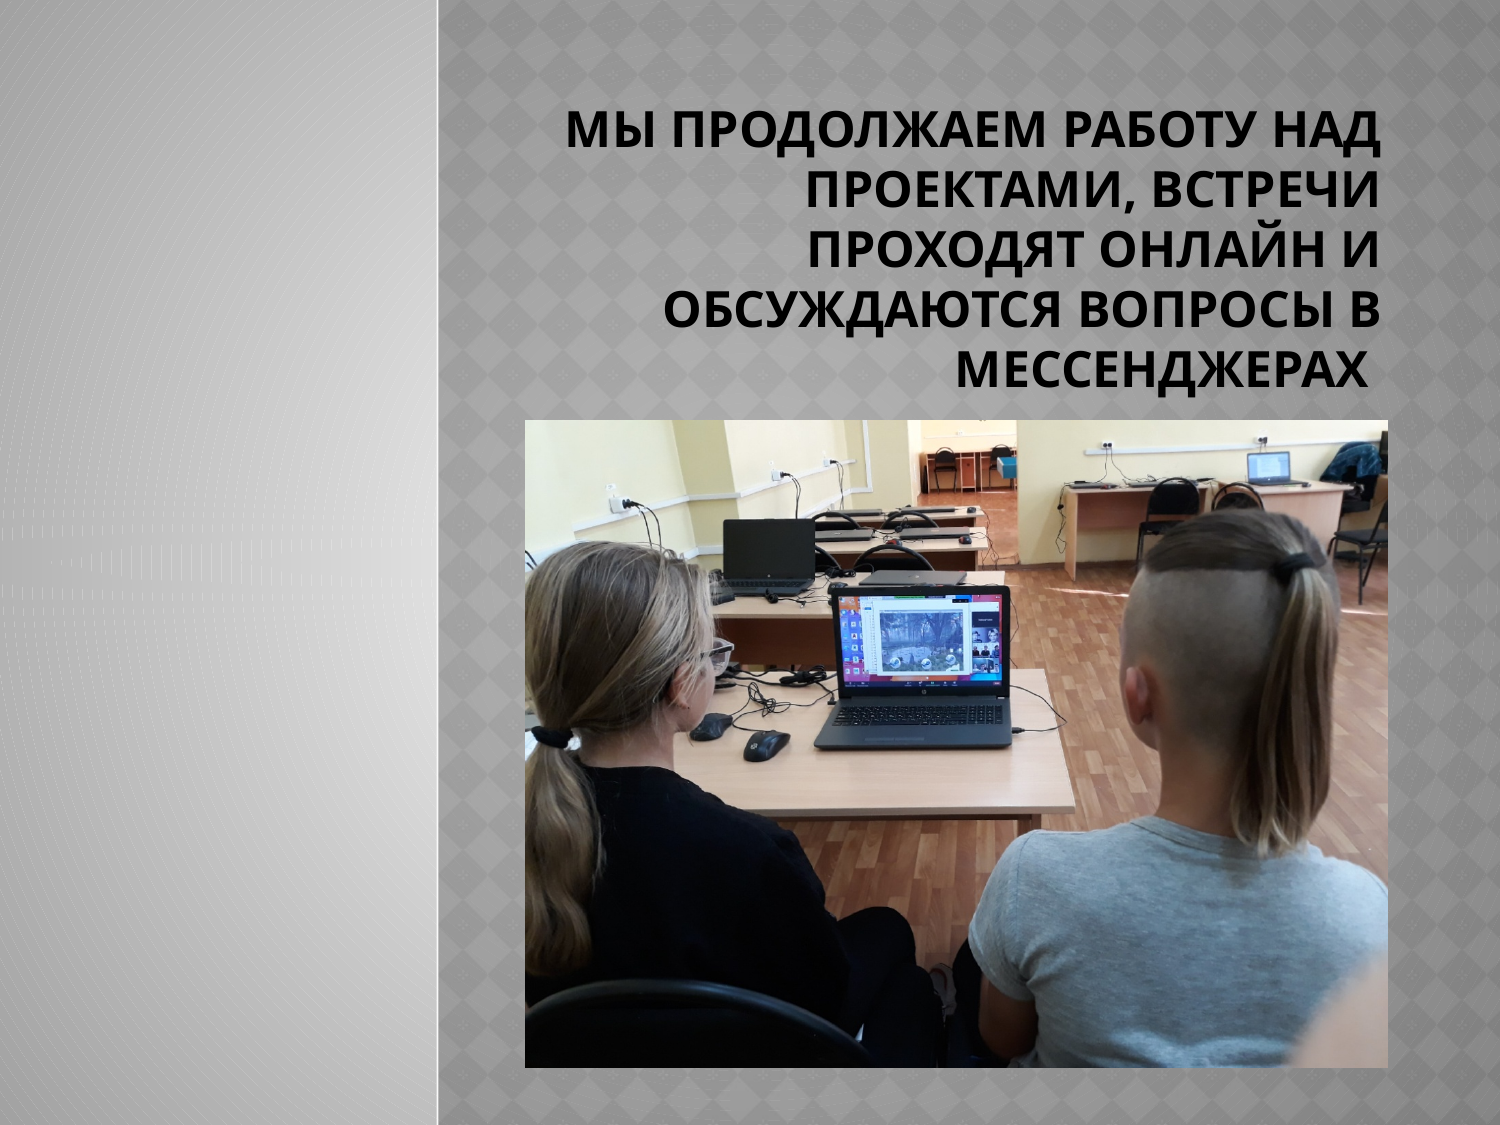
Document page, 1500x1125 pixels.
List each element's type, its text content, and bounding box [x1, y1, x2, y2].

picture [525, 420, 1389, 1068]
title Мы продолжаем работу над проектами, встречи проходят онлайн и обсуждаются вопросы в мессенджерах [552, 87, 1390, 398]
